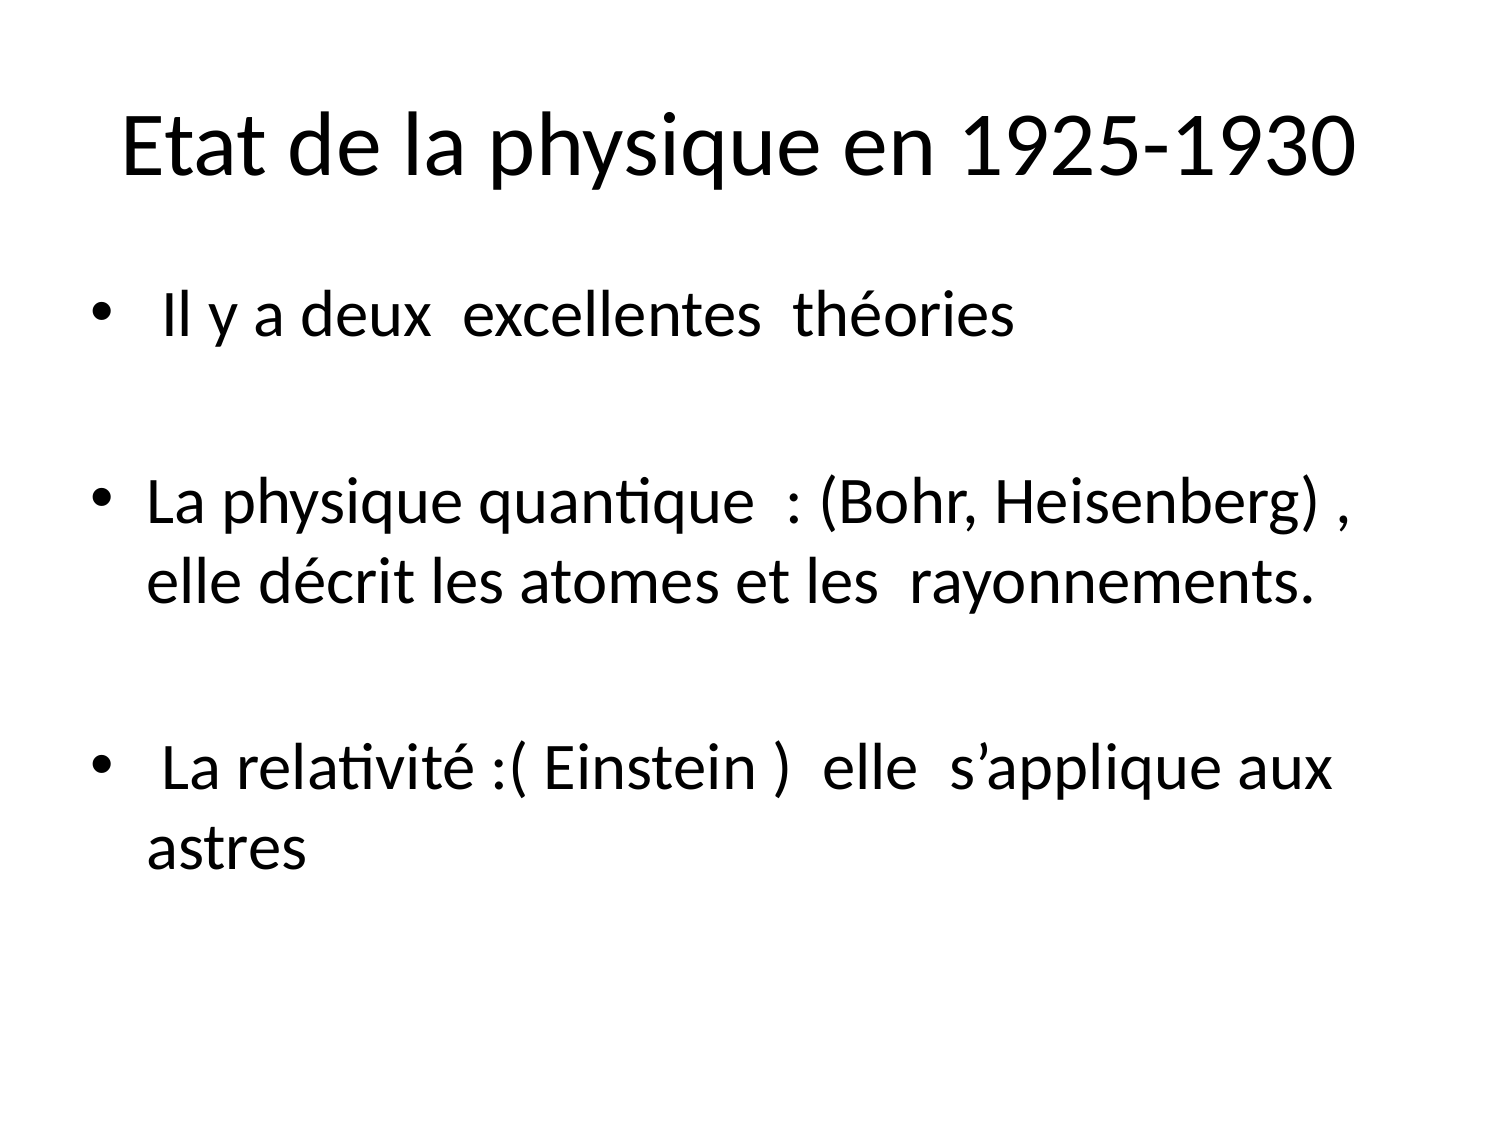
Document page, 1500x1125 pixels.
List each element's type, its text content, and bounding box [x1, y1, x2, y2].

title Etat de la physique en 1925-1930 [75, 45, 1425, 233]
list Il y a deux excellentes théories La physique quantique : (Bohr, Heisenberg) , elle décrit les atomes et les rayonnements. La relativité :( Einstein ) elle s’applique aux astres [75, 262, 1425, 1005]
